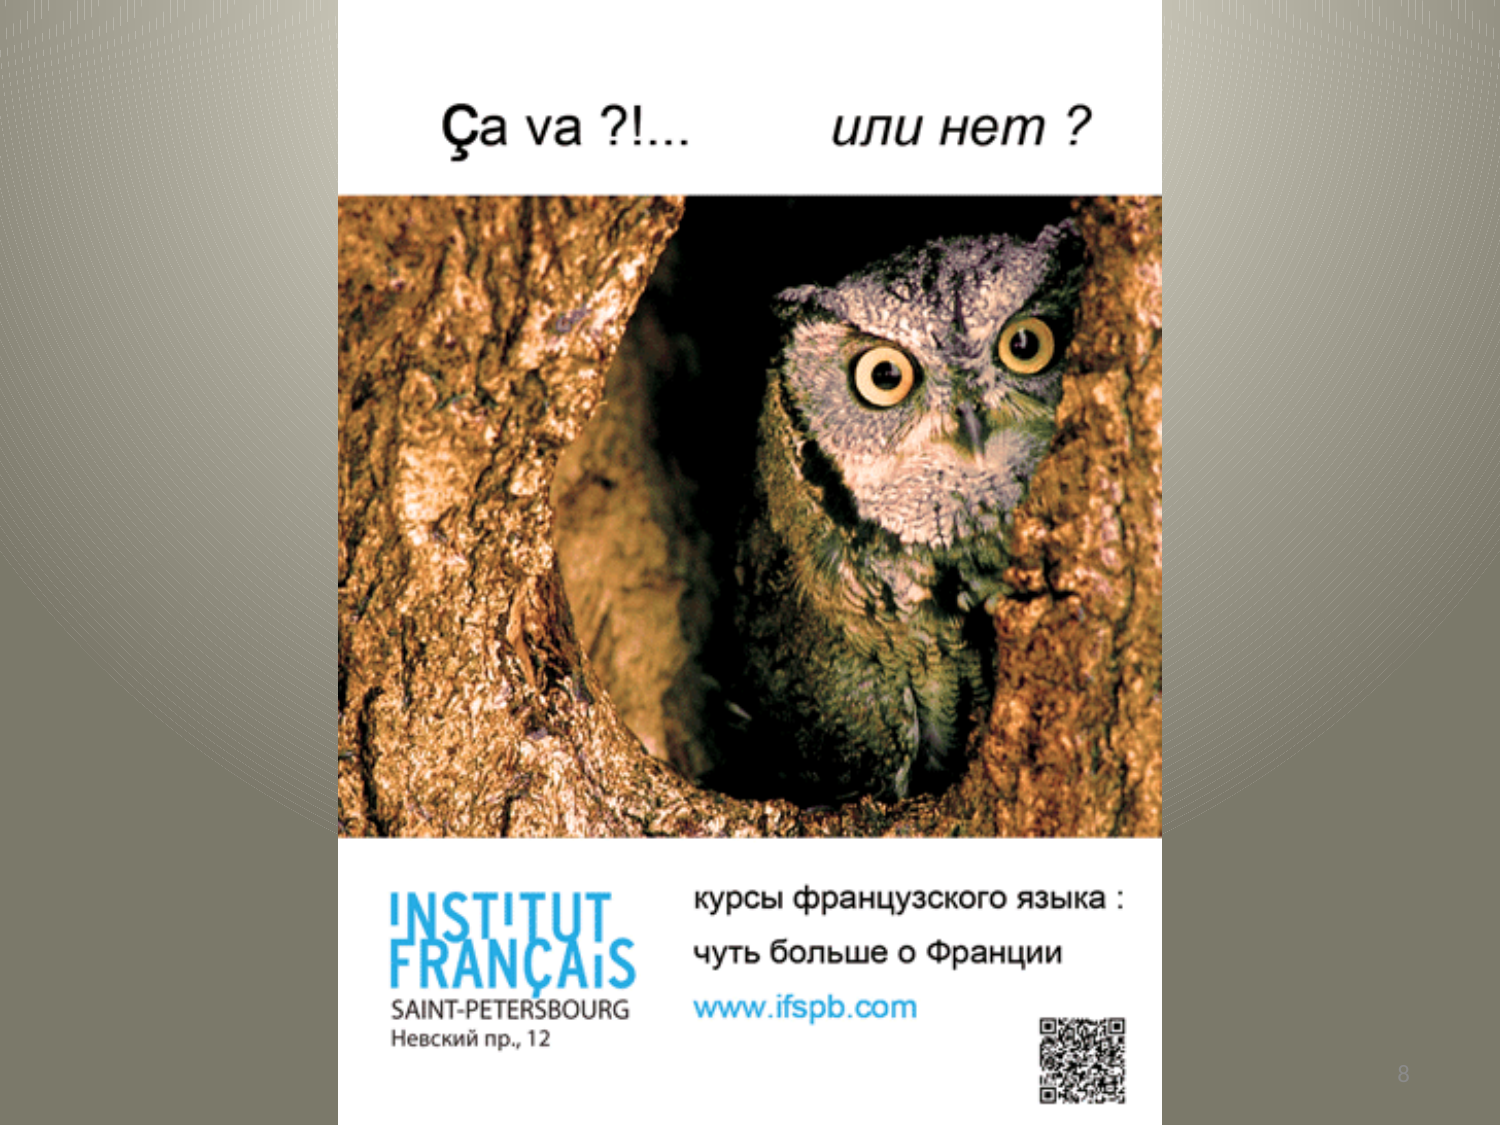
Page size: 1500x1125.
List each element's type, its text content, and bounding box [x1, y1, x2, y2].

picture [338, 0, 1162, 1125]
slide_number 8 [1166, 1042, 1425, 1103]
